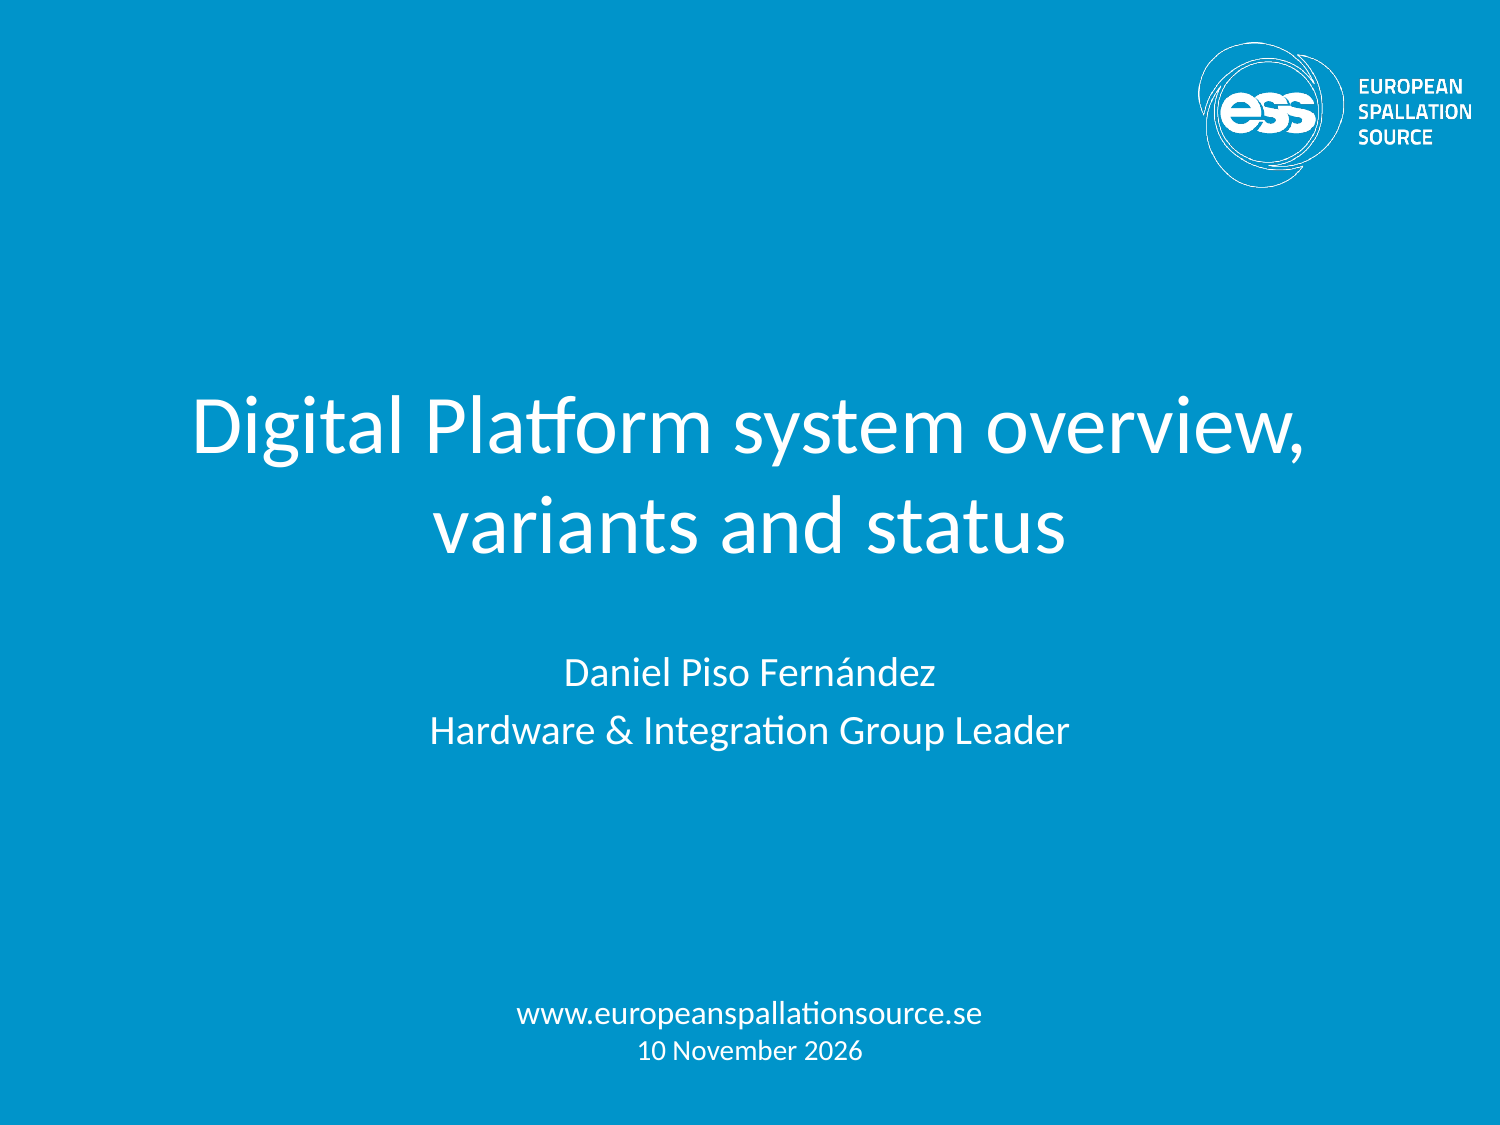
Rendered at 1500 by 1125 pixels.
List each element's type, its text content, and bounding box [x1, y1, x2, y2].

picture [1446, 105, 1457, 119]
picture [1383, 105, 1393, 118]
picture [1360, 112, 1367, 119]
picture [1437, 79, 1447, 93]
picture [1424, 130, 1432, 144]
subtitle Daniel Piso Fernández Hardware & Integration Group Leader [225, 637, 1275, 925]
text_box www.europeanspallationsource.se 5 April, 2017 [374, 975, 1125, 1074]
picture [1417, 105, 1427, 118]
picture [1386, 79, 1395, 93]
picture [1396, 105, 1403, 118]
picture [1372, 79, 1381, 93]
title Digital Platform system overview, variants and status [112, 349, 1388, 591]
picture [1360, 79, 1368, 93]
picture [1413, 79, 1422, 93]
picture [1371, 105, 1380, 118]
picture [1455, 79, 1461, 93]
picture [1461, 105, 1465, 118]
picture [1360, 130, 1367, 144]
picture [1450, 79, 1455, 93]
picture [1426, 79, 1434, 93]
picture [1399, 130, 1408, 144]
picture [1411, 130, 1420, 144]
picture [1221, 93, 1315, 133]
picture [1371, 130, 1381, 144]
picture [1360, 105, 1367, 111]
picture [1407, 105, 1414, 118]
picture [1385, 130, 1395, 144]
picture [1398, 80, 1406, 93]
picture [1402, 79, 1409, 91]
picture [1429, 105, 1438, 118]
picture [1466, 105, 1470, 118]
